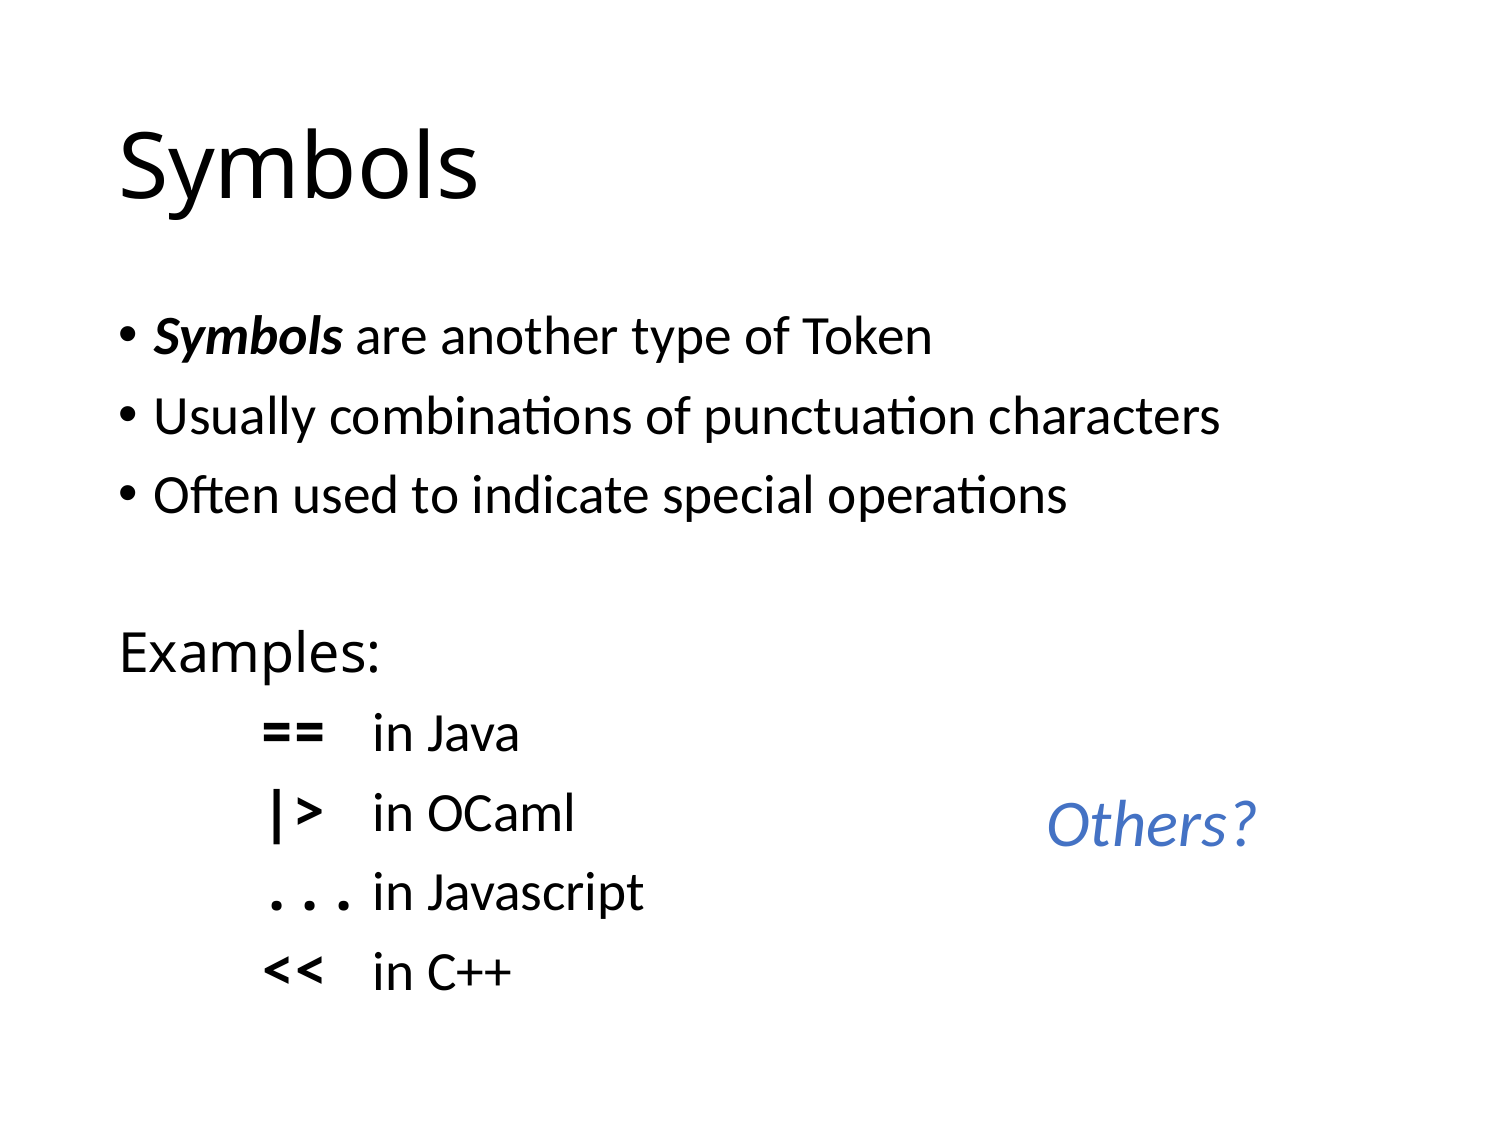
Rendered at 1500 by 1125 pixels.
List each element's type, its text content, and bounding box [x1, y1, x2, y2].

list Symbols are another type of Token Usually combinations of punctuation characters Often used to indicate special operations Examples: == in Java |> in OCaml ... in Javascript << in C++ [103, 299, 1397, 1014]
text_box Others? [1031, 772, 1274, 868]
title Symbols [103, 59, 1397, 278]
